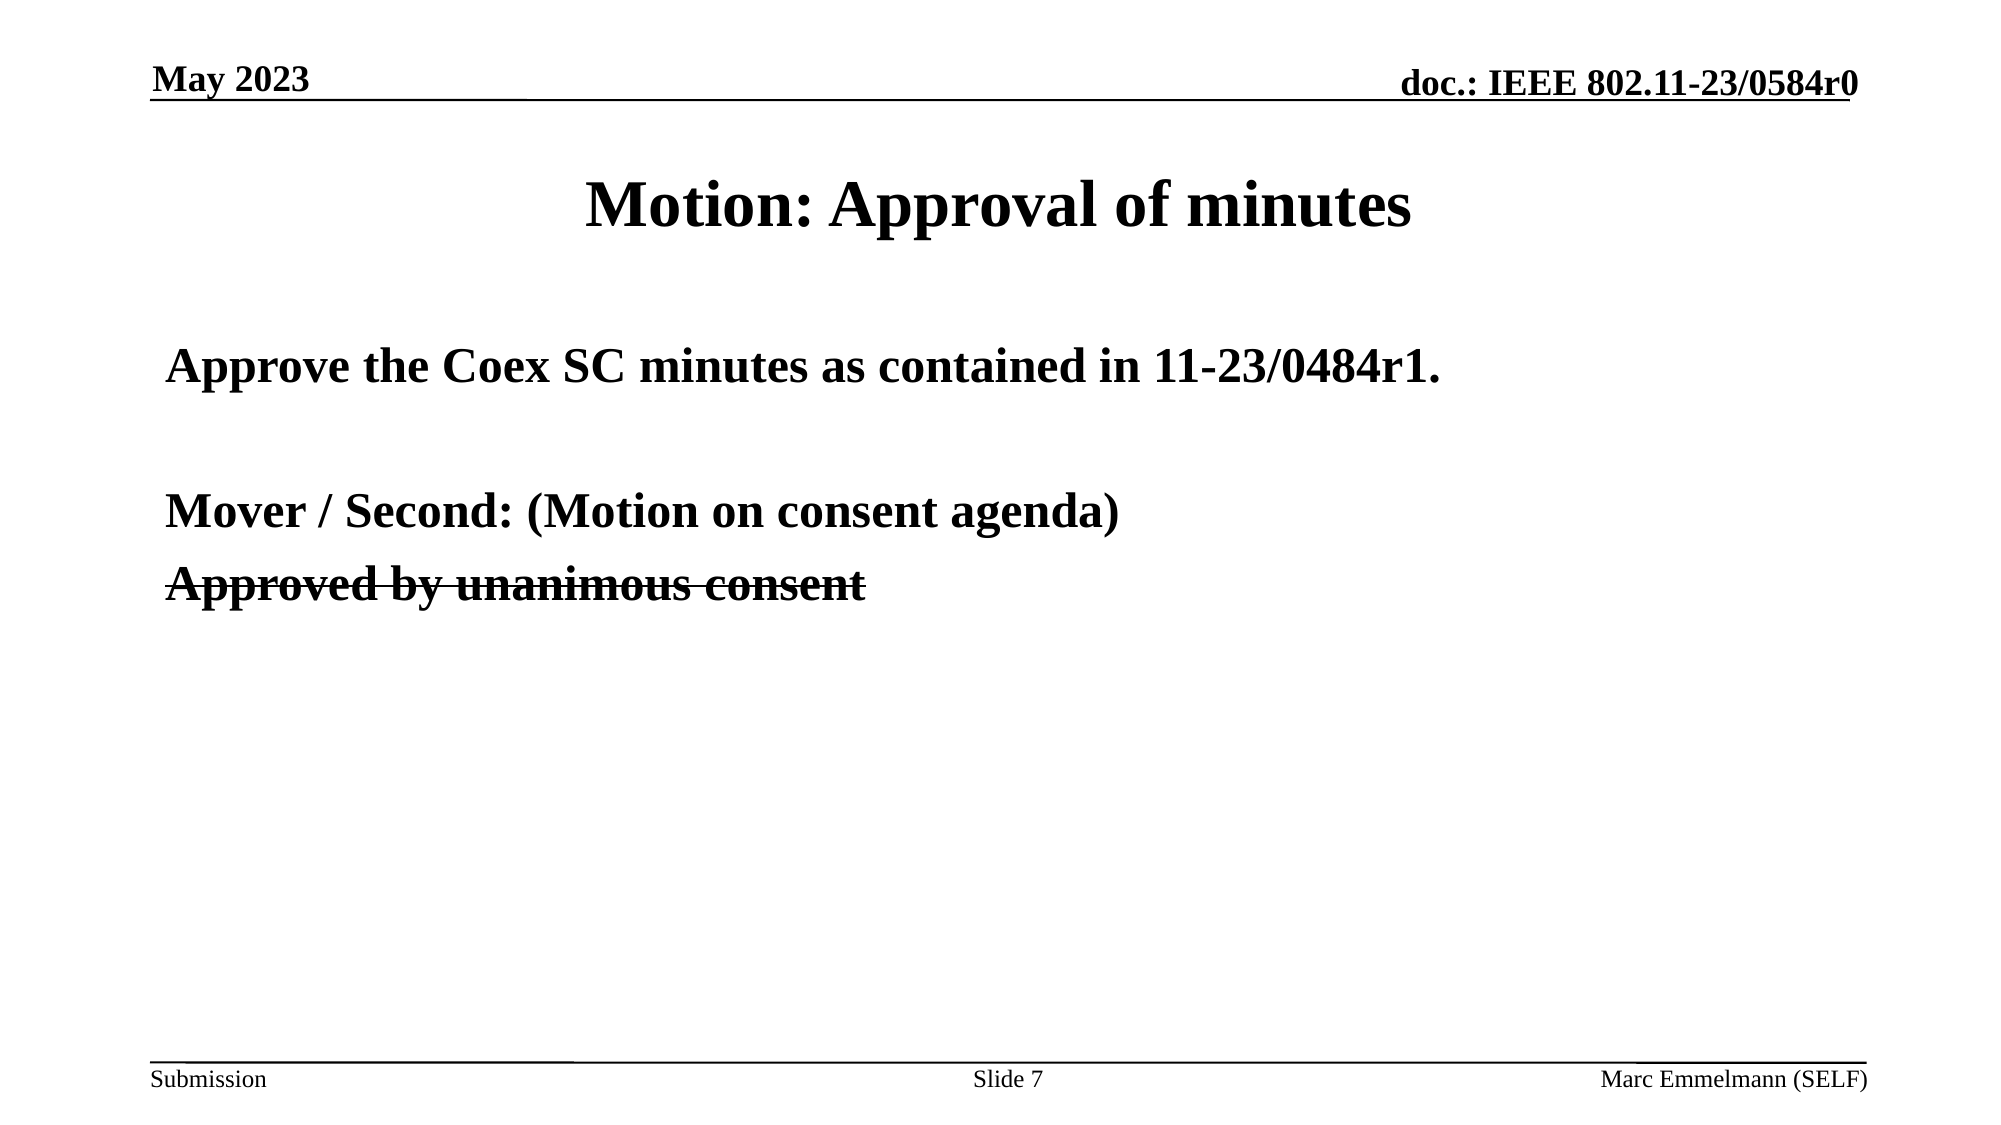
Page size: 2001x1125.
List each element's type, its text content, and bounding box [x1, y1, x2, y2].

footer Marc Emmelmann (SELF) [1171, 1061, 1869, 1093]
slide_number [152, 54, 563, 100]
list Approve the Coex SC minutes as contained in 11-23/0484r1. Mover / Second: (Motion on consent agenda) Approved by unanimous consent [149, 324, 1850, 1000]
title Motion: Approval of minutes [149, 112, 1850, 288]
slide_number Slide 7 [950, 1061, 1067, 1123]
